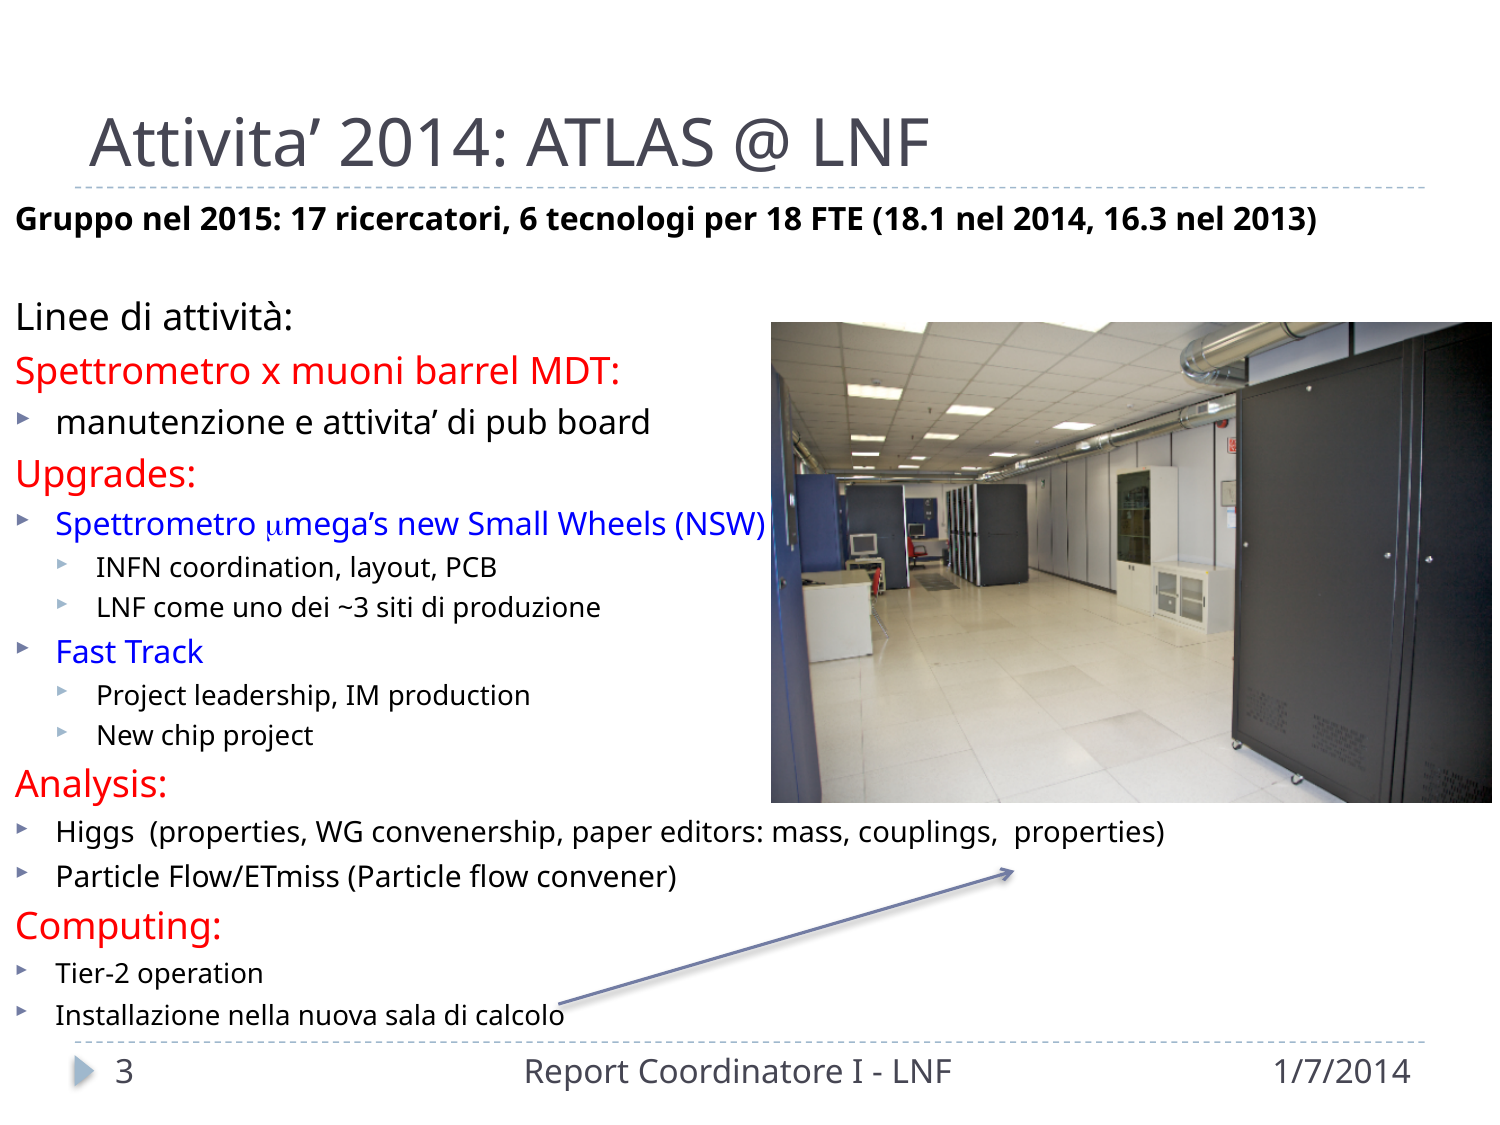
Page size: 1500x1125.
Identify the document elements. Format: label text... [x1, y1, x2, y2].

title Attivita’ 2014: ATLAS @ LNF [75, 24, 1466, 188]
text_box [557, 870, 1015, 1005]
picture [771, 322, 1492, 803]
footer Report Coordinatore I - LNF [425, 1042, 1051, 1103]
list Gruppo nel 2015: 17 ricercatori, 6 tecnologi per 18 FTE (18.1 nel 2014, 16.3 nel 2013) Linee di attività: Spettrometro x muoni barrel MDT: manutenzione e attivita’ di pub board Upgrades: Spettrometro mmega’s new Small Wheels (NSW) INFN coordination, layout, PCB LNF come uno dei ~3 siti di produzione Fast Track Project leadership, IM production New chip project Analysis: Higgs (properties, WG convenership, paper editors: mass, couplings, properties) Particle Flow/ETmiss (Particle flow convener) Computing: Tier-2 operation Installazione nella nuova sala di calcolo [0, 191, 1500, 1043]
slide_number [1051, 1042, 1426, 1103]
slide_number 4 [100, 1042, 425, 1103]
